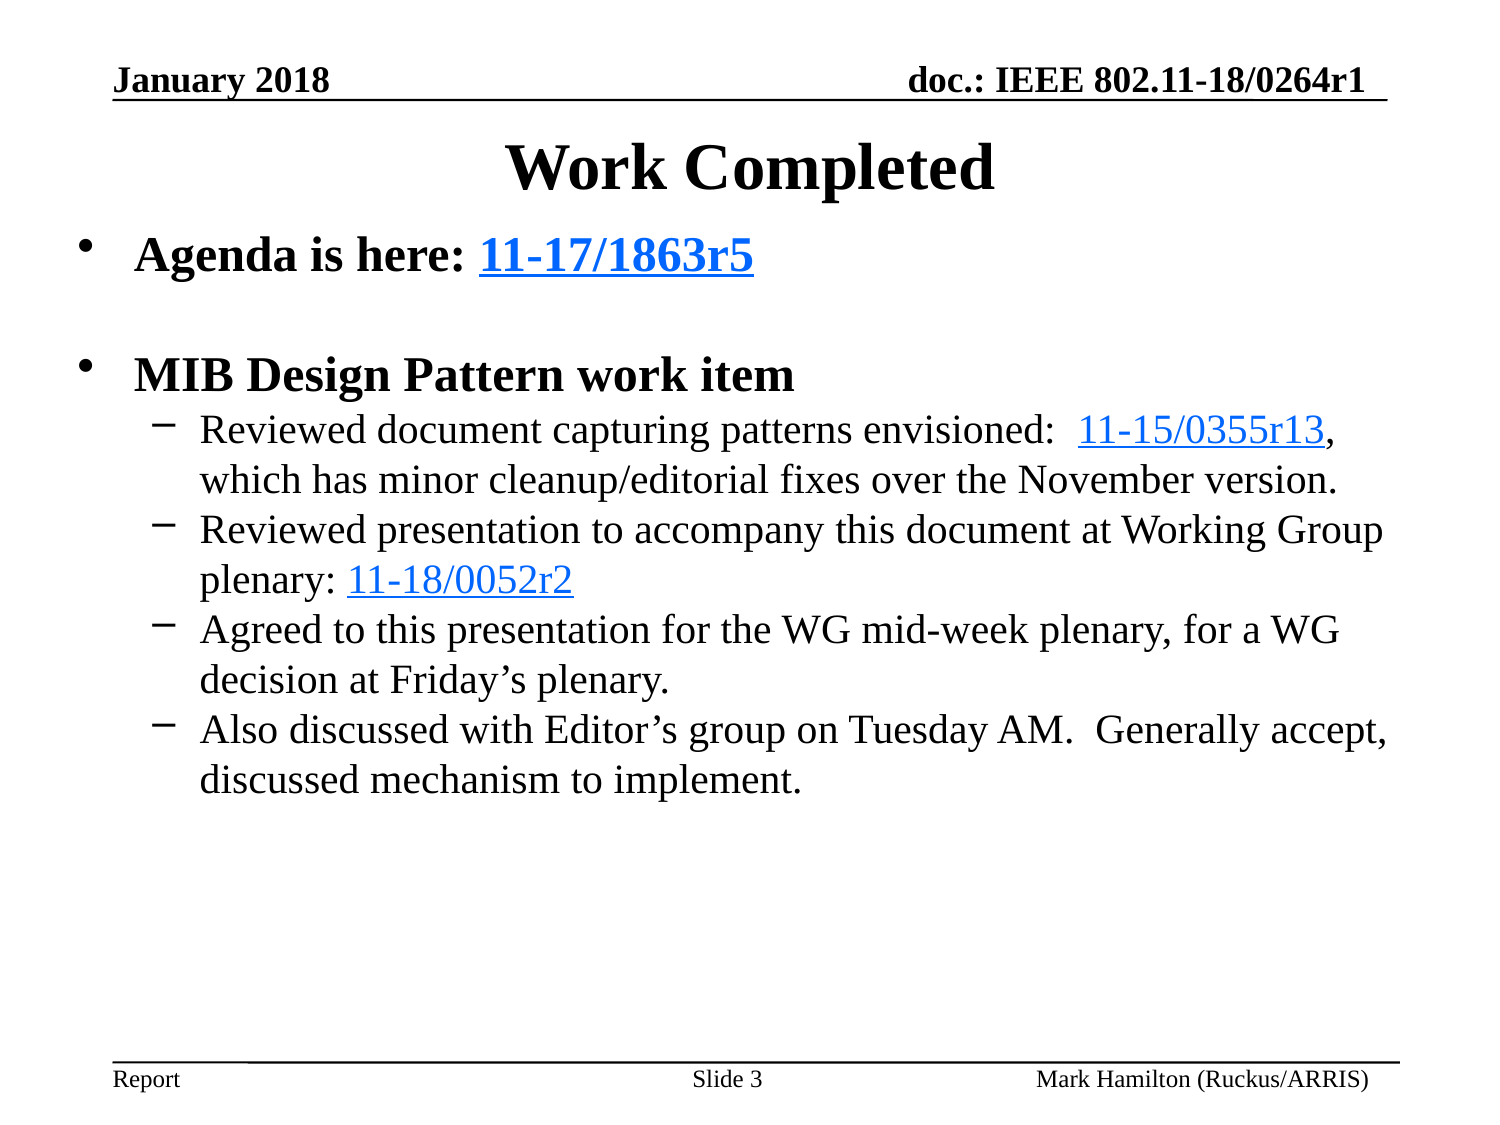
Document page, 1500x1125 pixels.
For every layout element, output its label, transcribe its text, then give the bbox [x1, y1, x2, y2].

title Work Completed [112, 112, 1388, 213]
list Agenda is here: 11-17/1863r5 MIB Design Pattern work item Reviewed document capturing patterns envisioned: 11-15/0355r13, which has minor cleanup/editorial fixes over the November version. Reviewed presentation to accompany this document at Working Group plenary: 11-18/0052r2 Agreed to this presentation for the WG mid-week plenary, for a WG decision at Friday’s plenary. Also discussed with Editor’s group on Tuesday AM. Generally accept, discussed mechanism to implement. [62, 213, 1438, 1040]
